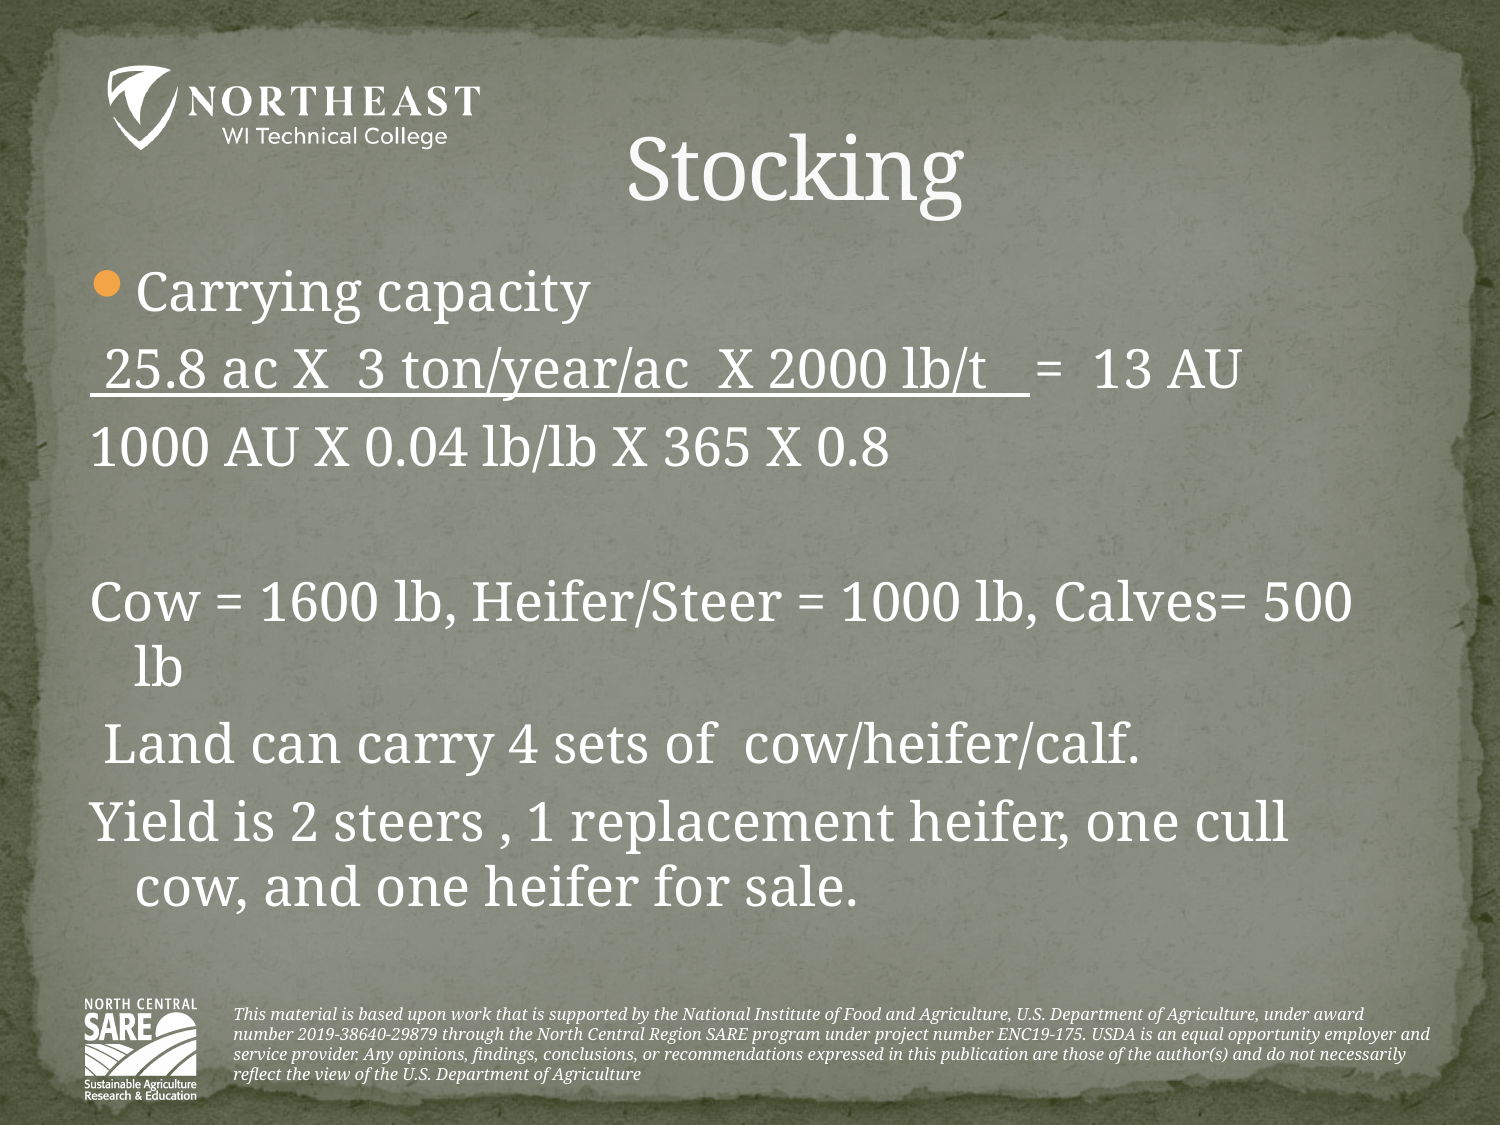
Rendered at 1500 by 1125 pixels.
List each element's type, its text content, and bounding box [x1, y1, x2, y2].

picture [87, 44, 500, 169]
list Carrying capacity 25.8 ac X 3 ton/year/ac X 2000 lb/t = 13 AU 1000 AU X 0.04 lb/lb X 365 X 0.8 Cow = 1600 lb, Heifer/Steer = 1000 lb, Calves= 500 lb Land can carry 4 sets of cow/heifer/calf. Yield is 2 steers , 1 replacement heifer, one cull cow, and one heifer for sale. [75, 249, 1425, 1000]
title Stocking [610, 24, 1425, 225]
picture [71, 985, 210, 1113]
